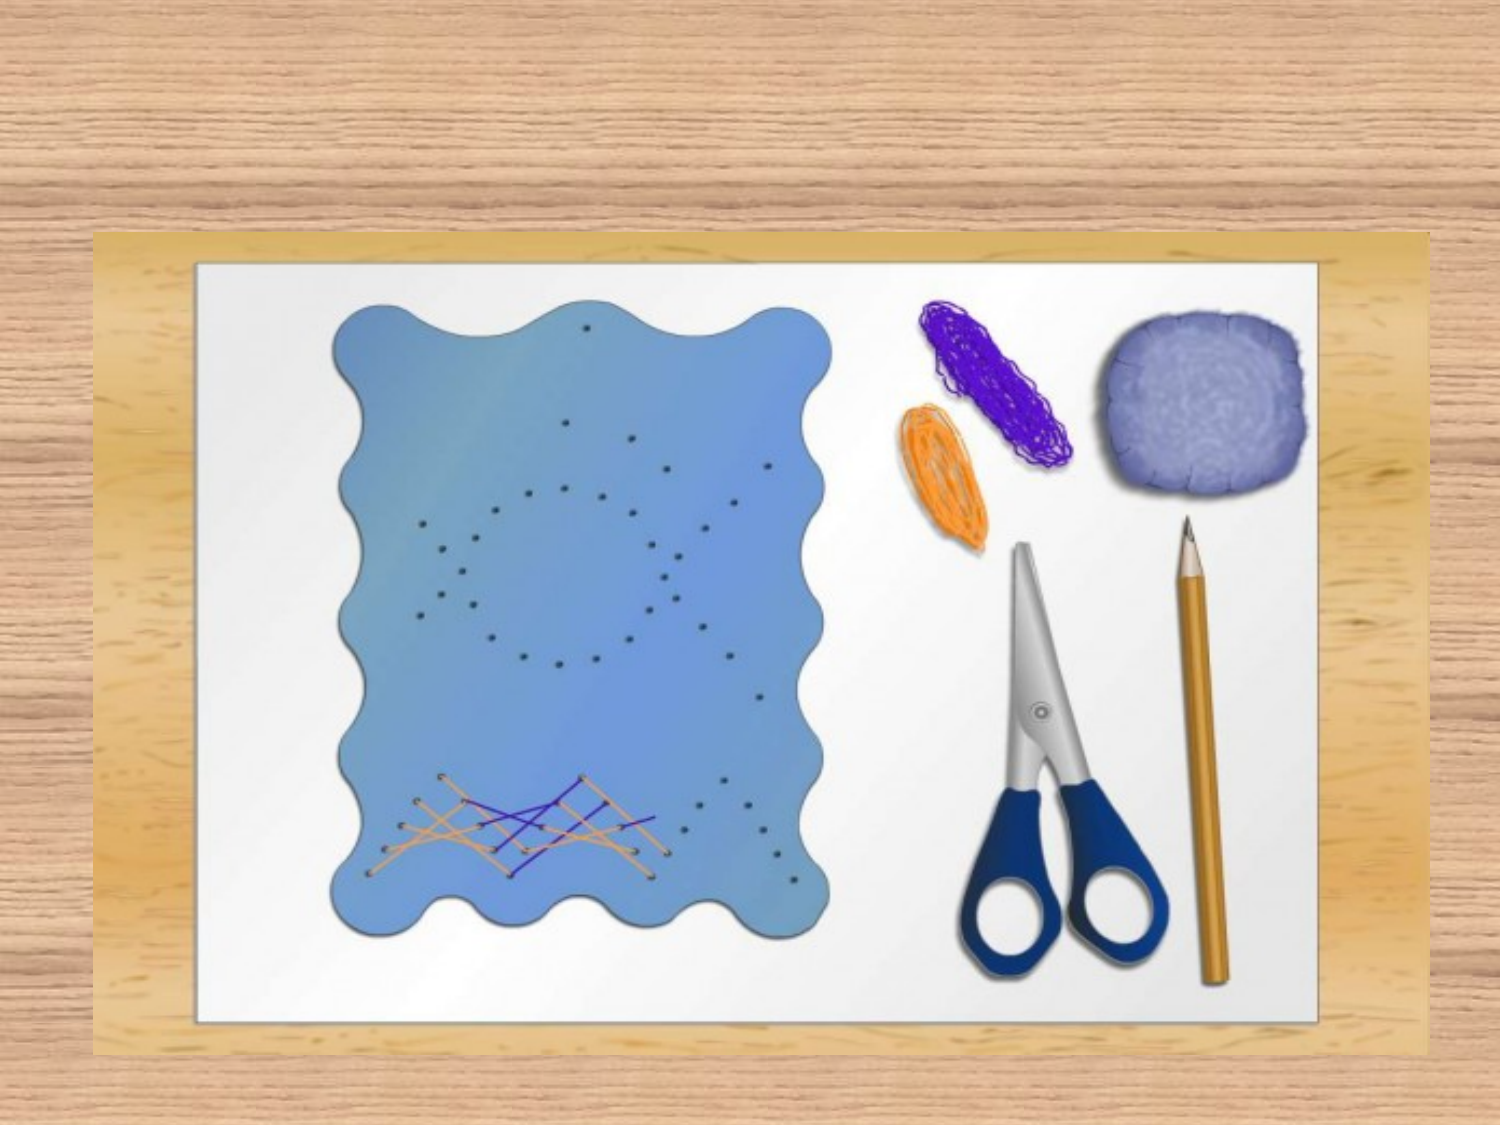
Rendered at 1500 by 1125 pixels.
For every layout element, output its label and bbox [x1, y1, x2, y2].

picture [93, 232, 1430, 1055]
